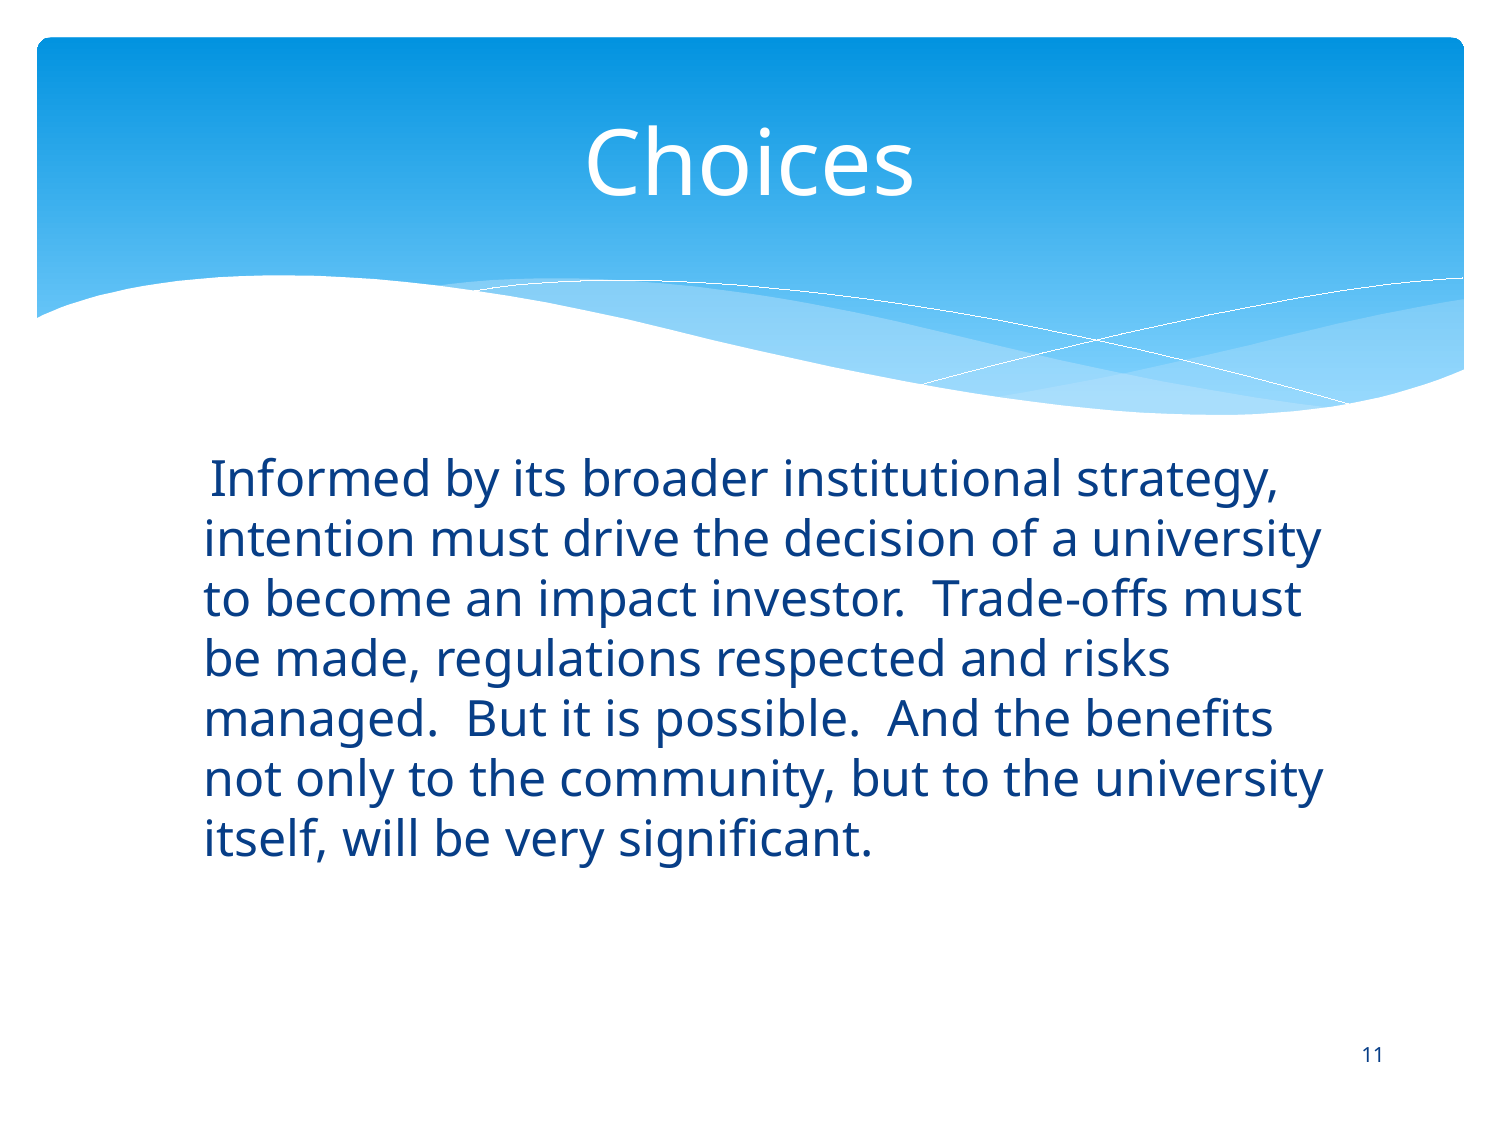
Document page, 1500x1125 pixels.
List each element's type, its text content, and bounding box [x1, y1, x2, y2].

title Choices [75, 55, 1425, 261]
list Informed by its broader institutional strategy, intention must drive the decision of a university to become an impact investor. Trade-offs must be made, regulations respected and risks managed. But it is possible. And the benefits not only to the community, but to the university itself, will be very significant. [143, 438, 1359, 1005]
slide_number 11 [1277, 1025, 1469, 1086]
